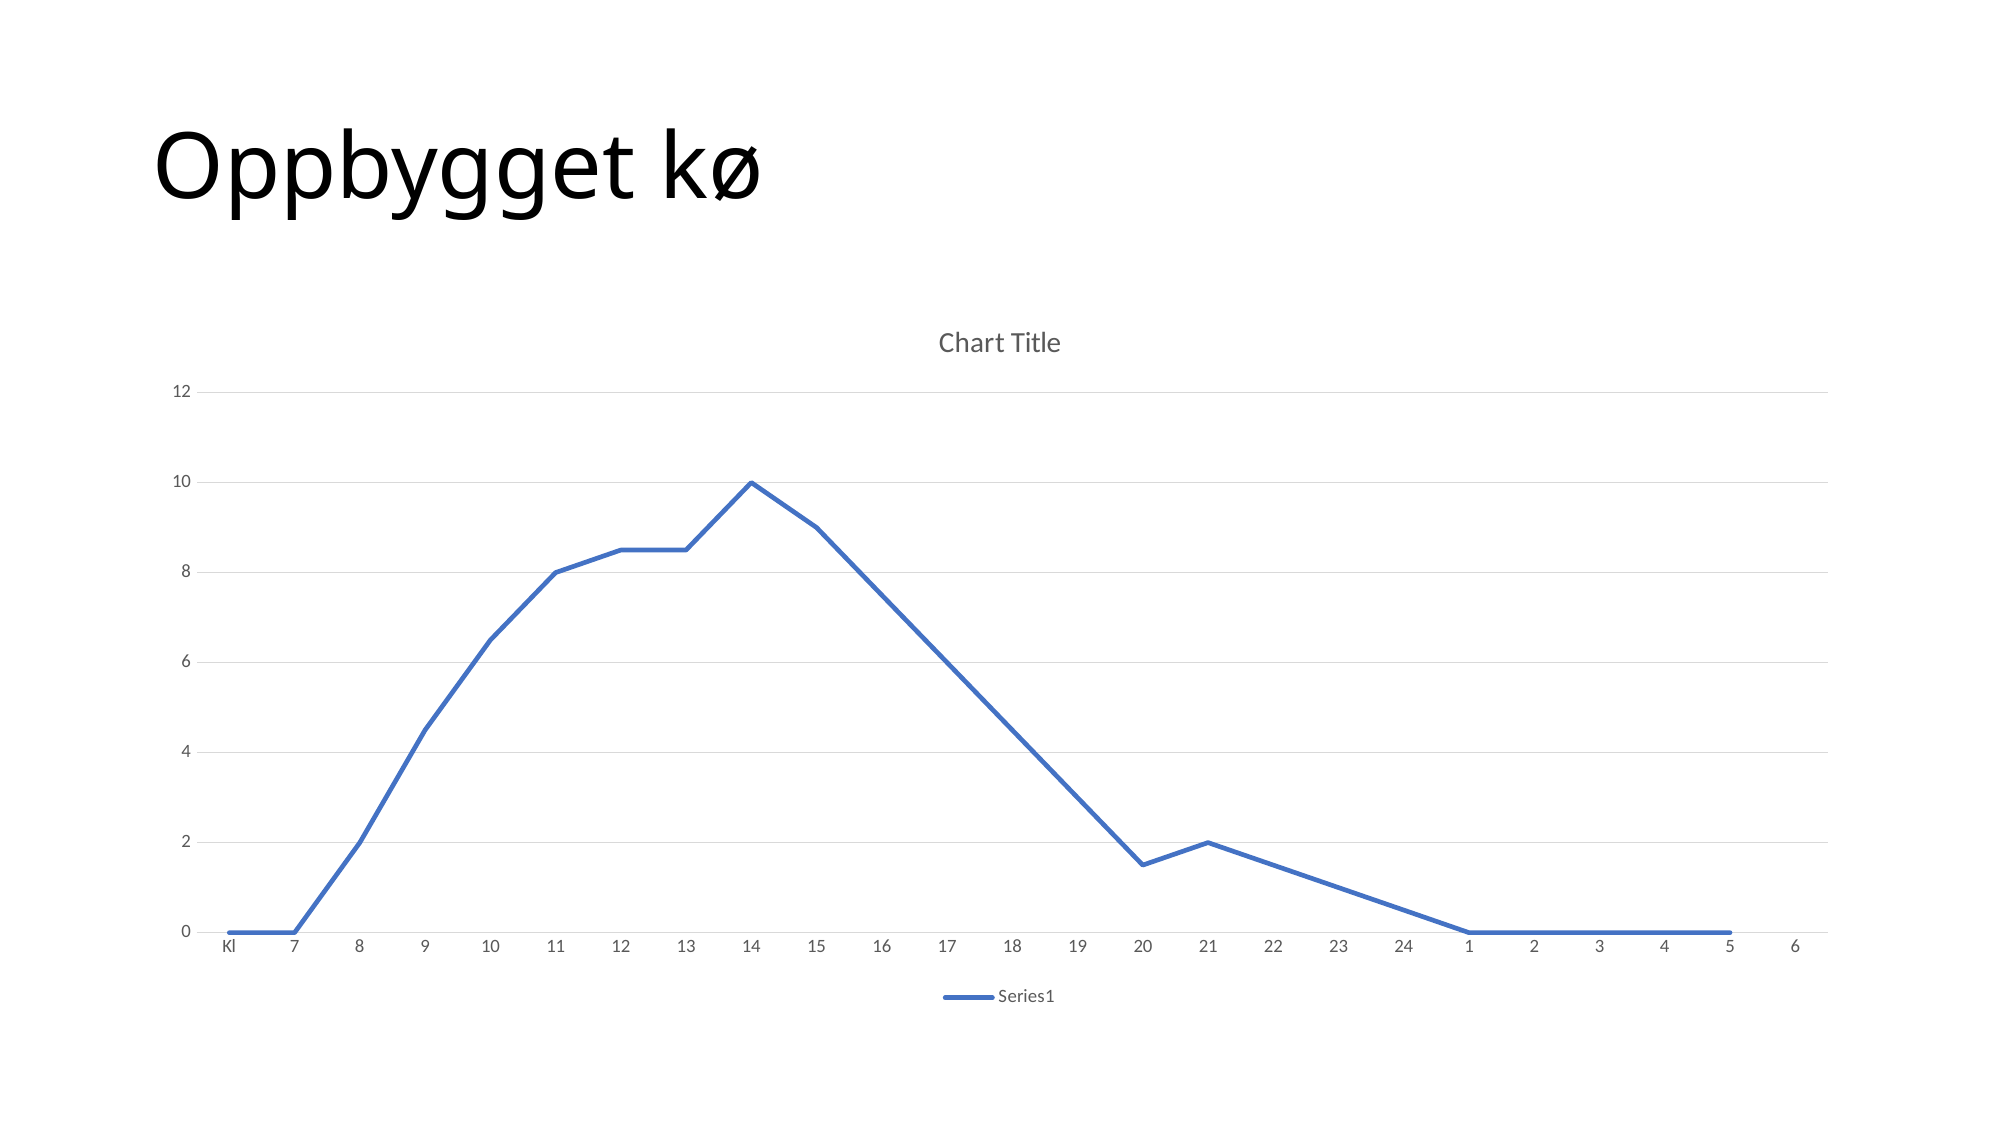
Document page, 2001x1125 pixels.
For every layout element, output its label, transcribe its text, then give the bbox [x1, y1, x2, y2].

chart [137, 299, 1863, 1014]
title Oppbygget kø [137, 59, 1863, 278]
